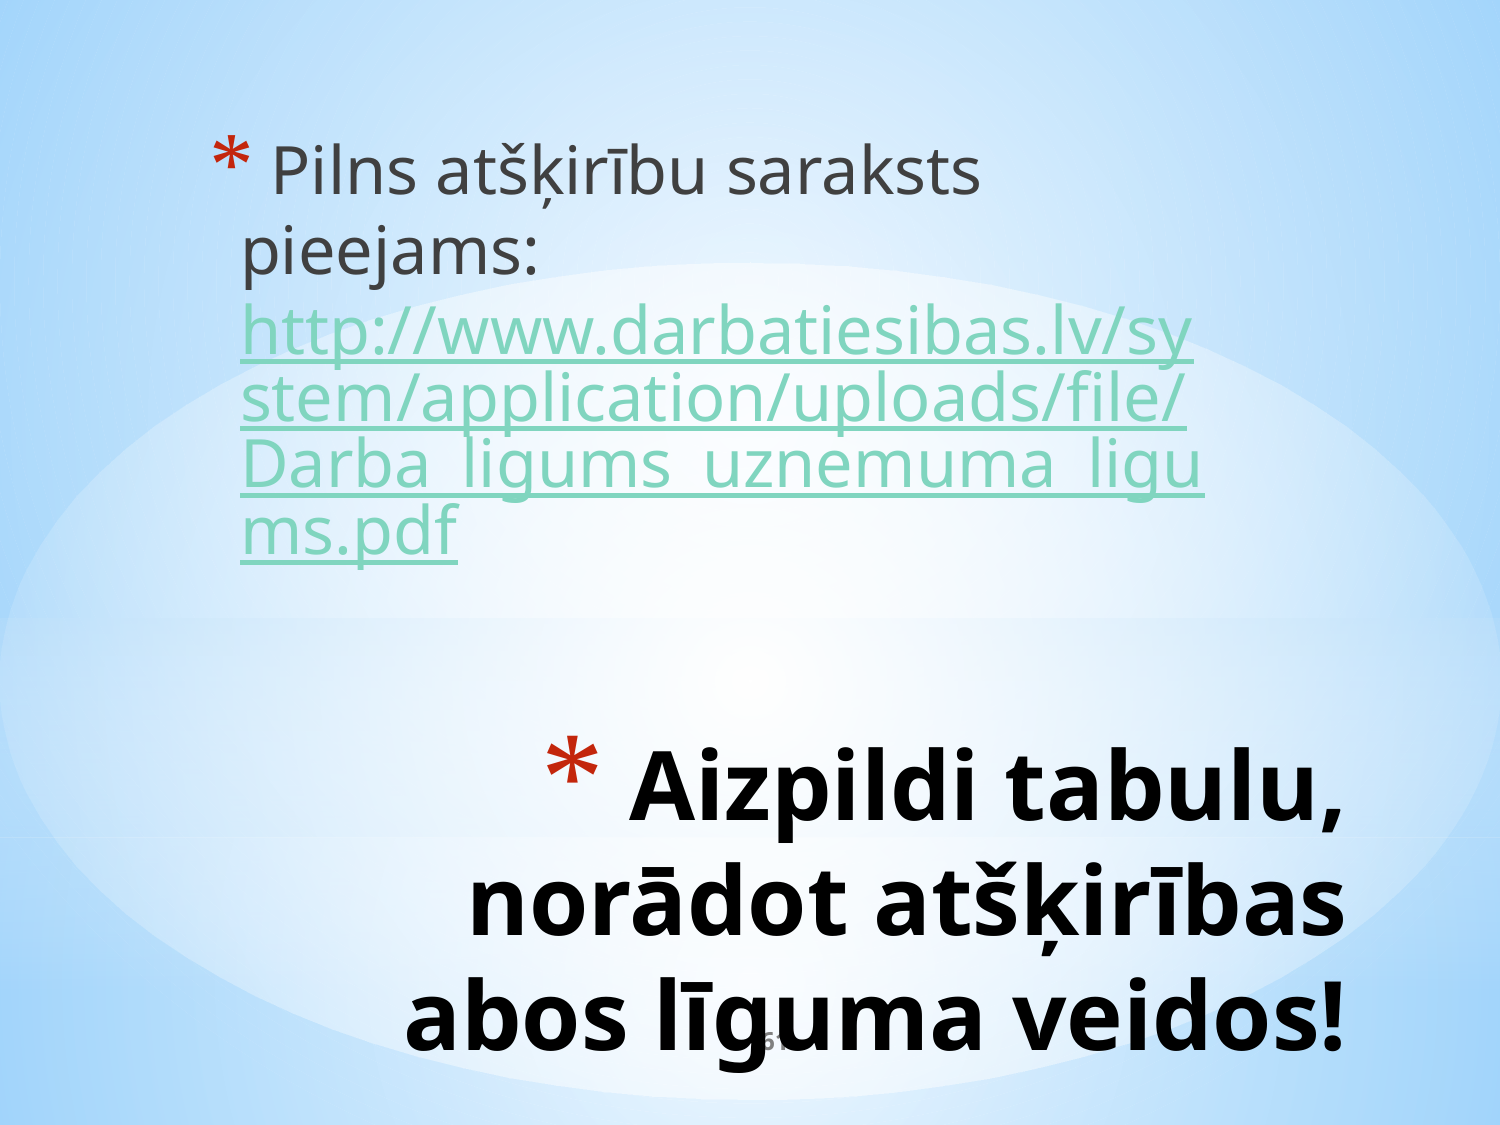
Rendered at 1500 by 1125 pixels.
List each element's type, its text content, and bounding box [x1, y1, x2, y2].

slide_number 61 [624, 1012, 925, 1073]
title Aizpildi tabulu, norādot atšķirības abos līguma veidos! [294, 717, 1363, 905]
list Pilns atšķirību saraksts pieejams: http://www.darbatiesibas.lv/system/application/uploads/file/Darba_ligums_uznemuma_ligums.pdf [187, 120, 1238, 690]
